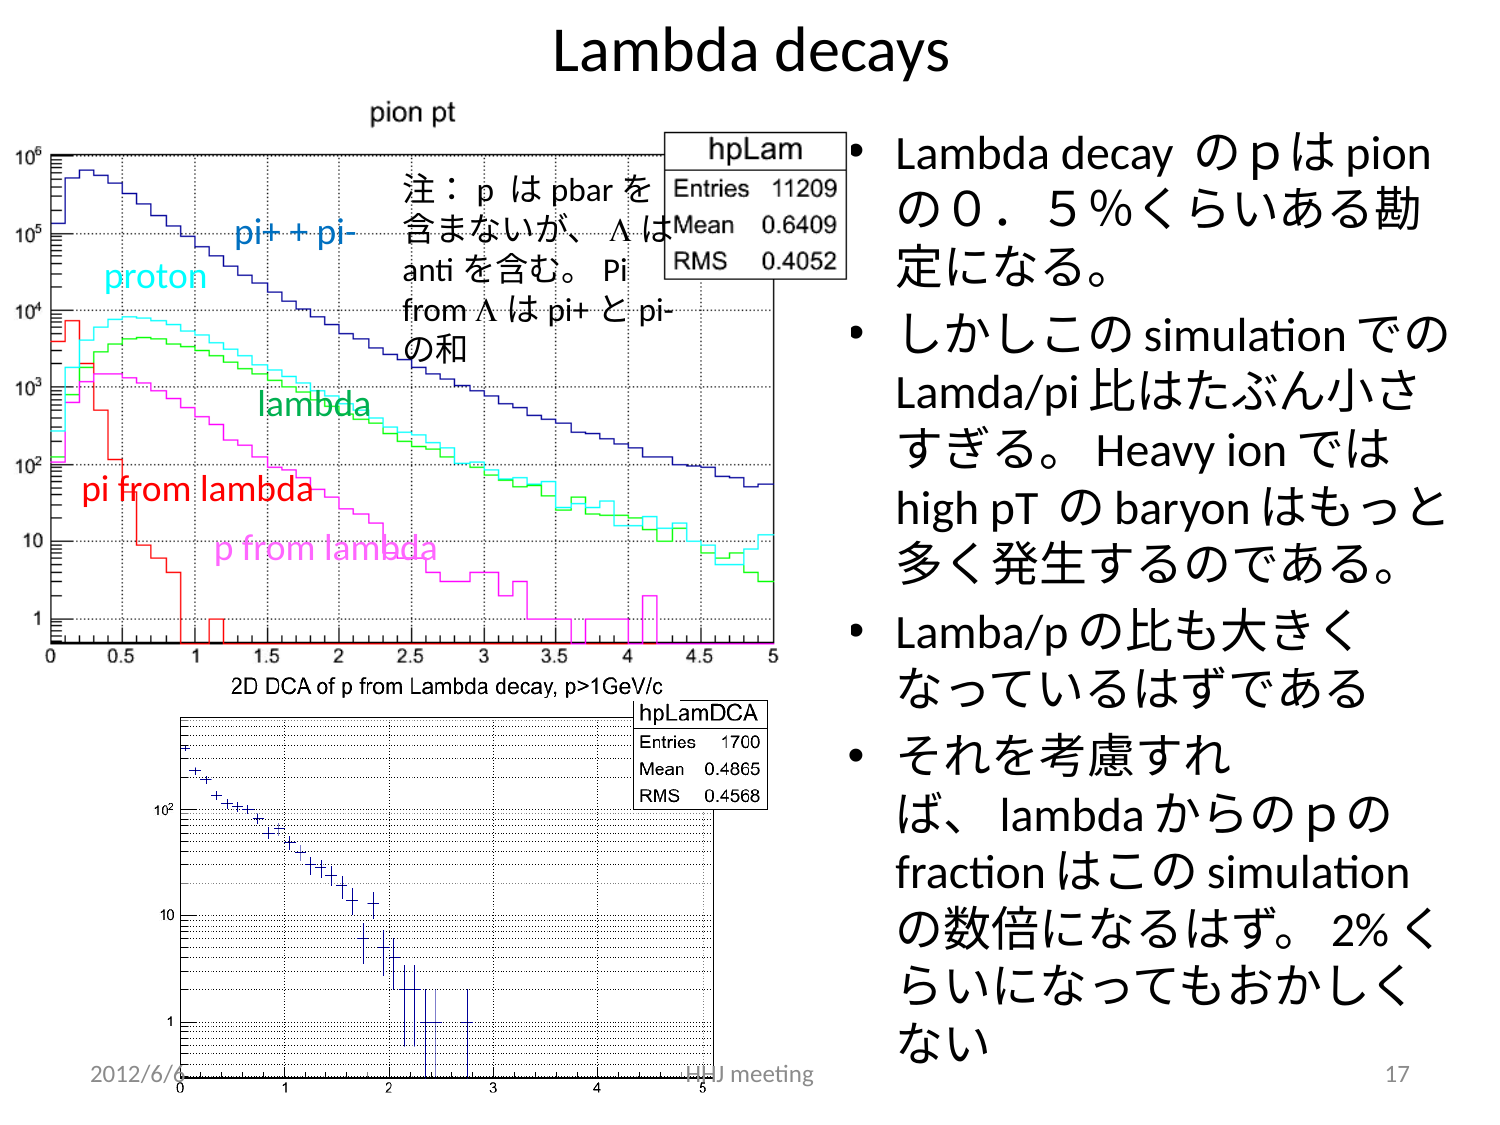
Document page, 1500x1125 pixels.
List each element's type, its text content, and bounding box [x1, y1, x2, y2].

slide_number 17 [1074, 1042, 1425, 1103]
title Lambda decays [76, 0, 1427, 93]
footer HHJ meeting [512, 1042, 988, 1103]
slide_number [75, 1042, 425, 1103]
picture [5, 97, 851, 1093]
list Lambda decay のｐはpionの０．５％くらいある勘定になる。 しかしこのsimulationでのLamda/pi比はたぶん小さすぎる。Heavy ionではhigh pT のbaryonはもっと多く発生するのである。 Lamba/pの比も大きくなっているはずである それを考慮すれば、lambdaからのｐのfractionはこのsimulation の数倍になるはず。2%くらいになってもおかしくない [832, 113, 1471, 1100]
